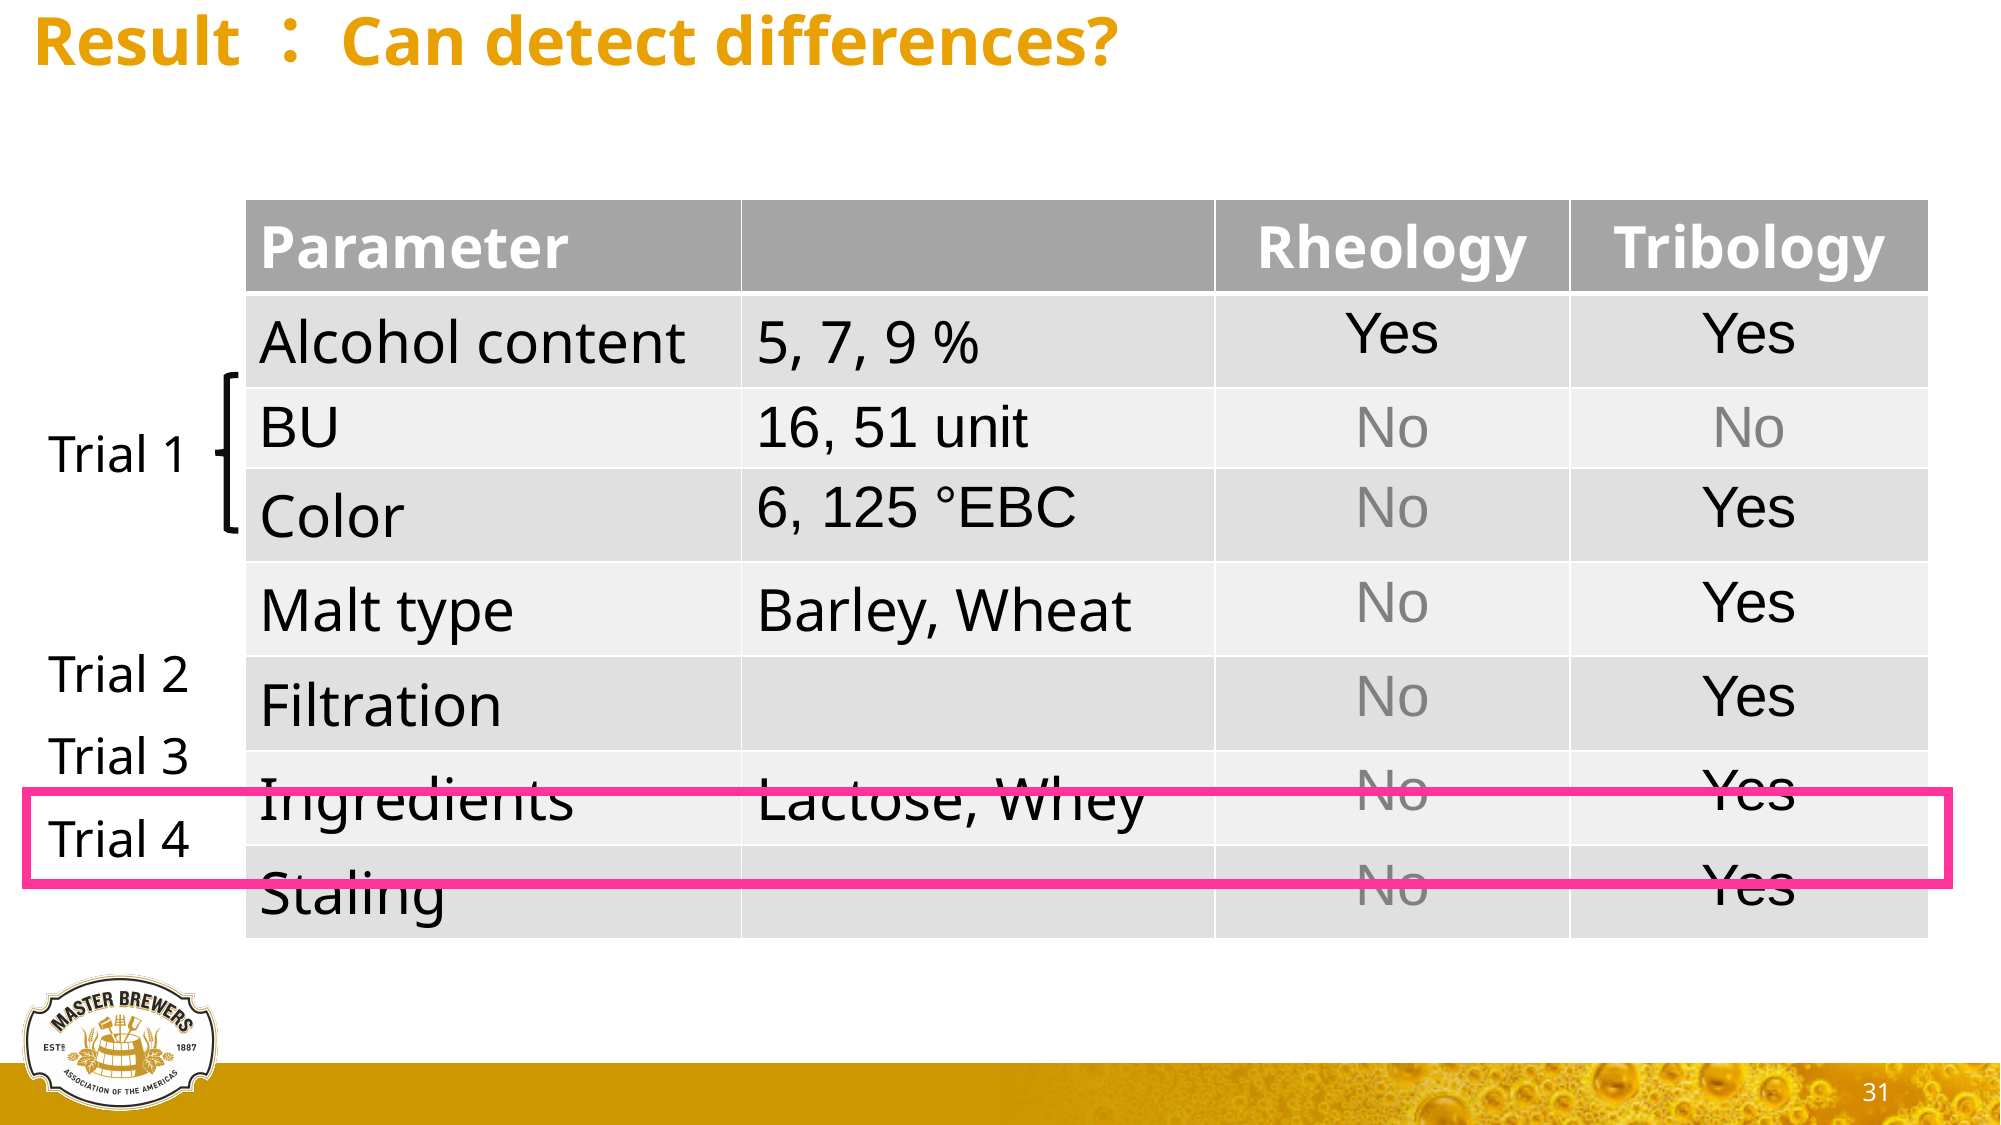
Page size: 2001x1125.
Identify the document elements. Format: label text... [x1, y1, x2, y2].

table_cell [742, 885, 1214, 938]
table_cell Malt type [246, 563, 741, 655]
table_cell Yes [1571, 469, 1928, 561]
text_box [215, 374, 239, 532]
table_cell 16, 51 unit [742, 389, 1214, 467]
table_cell Filtration [246, 657, 741, 750]
slide_number 31 [1827, 1075, 1907, 1112]
text_box Trial 1 [34, 414, 206, 490]
table_cell Barley, Wheat [742, 563, 1214, 655]
title Result：Can detect differences? [0, 0, 1838, 105]
table_header [742, 200, 1214, 291]
table_cell Yes [1216, 296, 1569, 387]
text_box Trial 4 [34, 800, 206, 876]
table_cell Color [246, 469, 741, 561]
table_cell Lactose, Whey [742, 752, 1214, 791]
text_box Trial 3 [34, 716, 206, 792]
table_cell Yes [1571, 657, 1928, 750]
table_cell BU [246, 389, 741, 467]
table_cell Yes [1571, 752, 1928, 791]
table_cell [742, 657, 1214, 750]
table_cell Staling [246, 885, 741, 938]
picture [22, 974, 218, 1111]
table_header Parameter [246, 200, 741, 291]
table_cell No [1216, 563, 1569, 655]
table_cell Yes [1571, 563, 1928, 655]
table_header Tribology [1571, 200, 1928, 291]
table_cell Ingredients [246, 752, 741, 791]
table_cell No [1216, 885, 1569, 938]
table_cell No [1216, 469, 1569, 561]
table_cell No [1216, 752, 1569, 791]
table_cell No [1571, 389, 1928, 467]
picture [1577, 1063, 2000, 1125]
table_cell 6, 125 °EBC [742, 469, 1214, 561]
table_cell 5, 7, 9 % [742, 296, 1214, 387]
text_box [25, 791, 1949, 885]
table_cell Yes [1571, 296, 1928, 387]
table_header Rheology [1216, 200, 1569, 291]
table_cell Alcohol content [246, 296, 741, 387]
text_box Trial 2 [34, 634, 206, 710]
table_cell Yes [1571, 885, 1928, 938]
table_cell No [1216, 657, 1569, 750]
table_cell No [1216, 389, 1569, 467]
